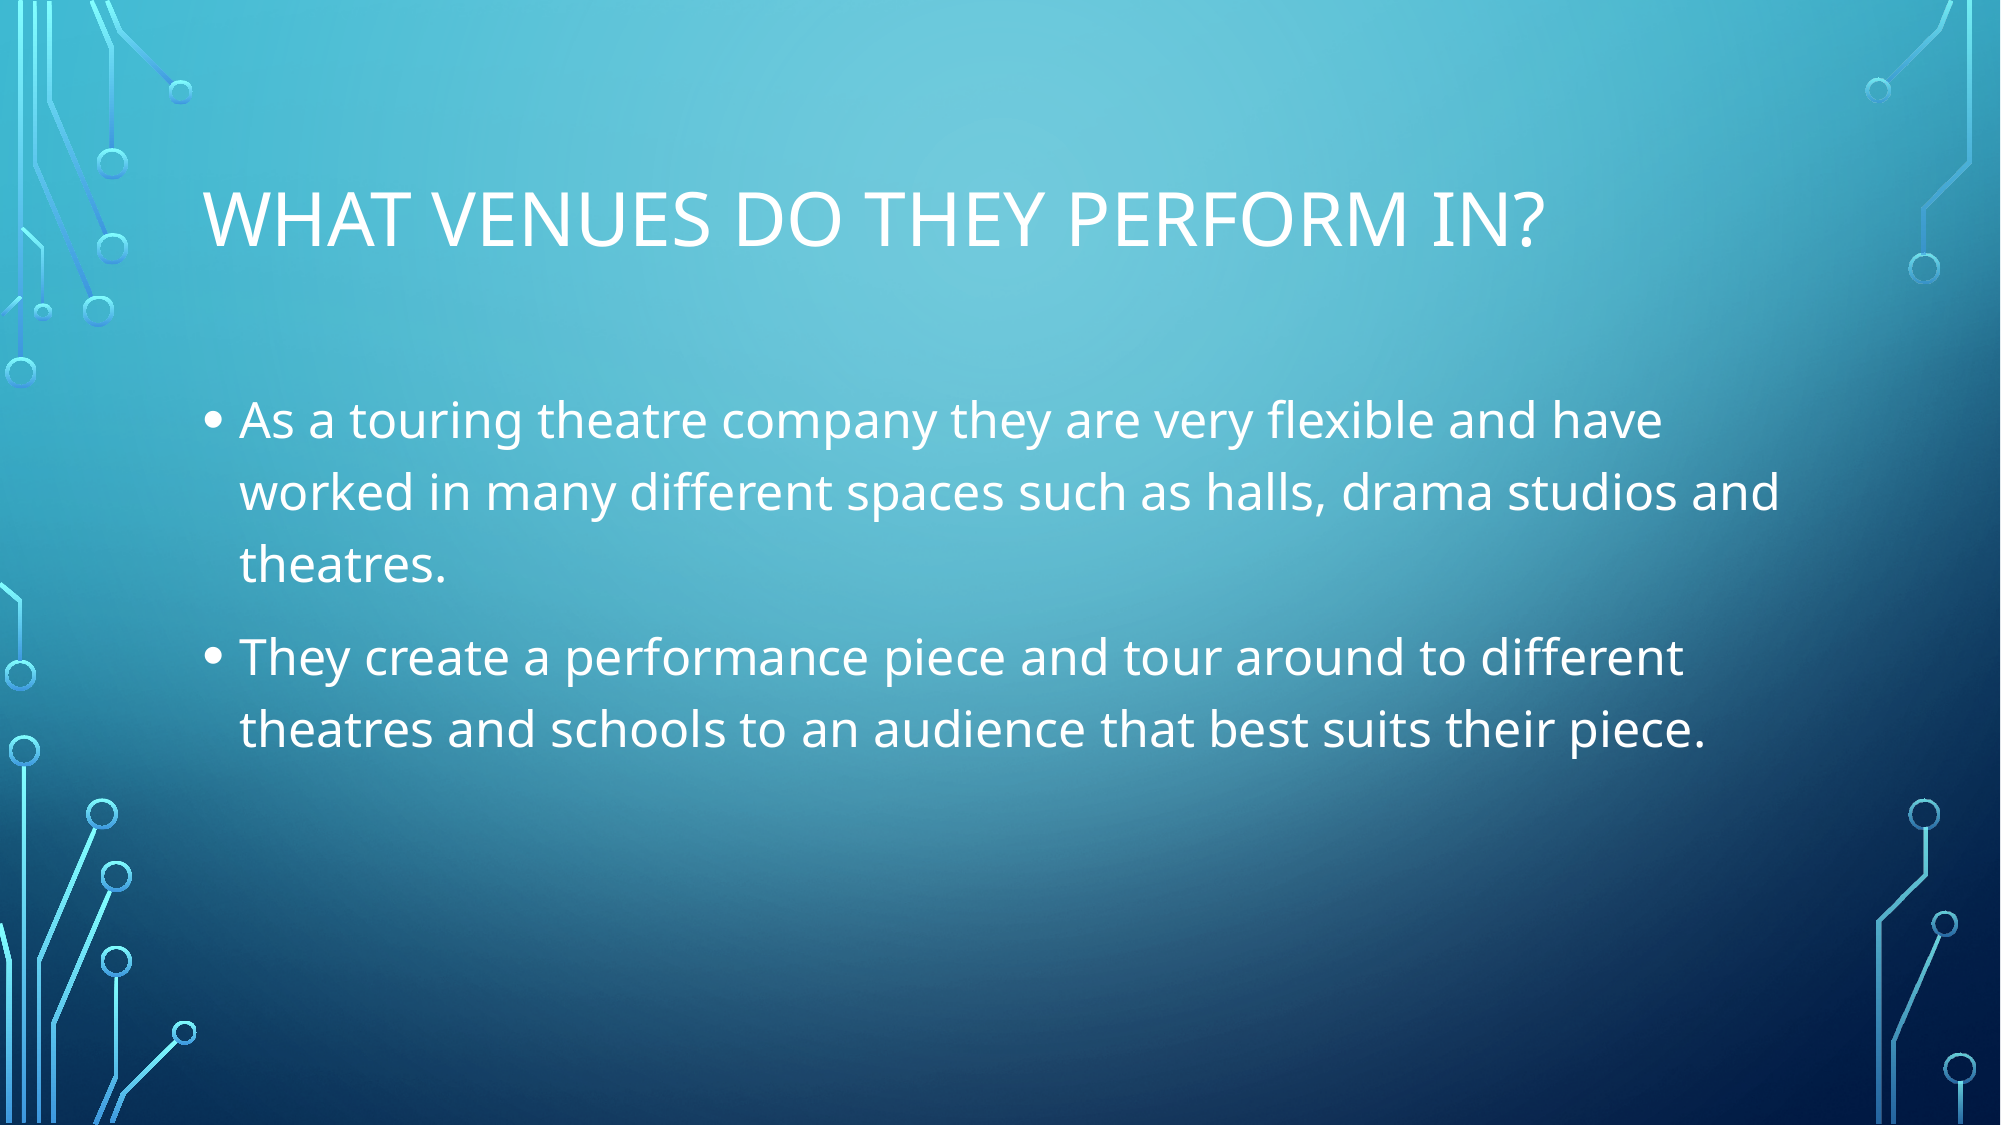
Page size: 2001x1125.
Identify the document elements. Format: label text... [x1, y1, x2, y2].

title What venues do they perform in? [187, 101, 1813, 344]
list As a touring theatre company they are very flexible and have worked in many different spaces such as halls, drama studios and theatres. They create a performance piece and tour around to different theatres and schools to an audience that best suits their piece. [187, 369, 1813, 950]
